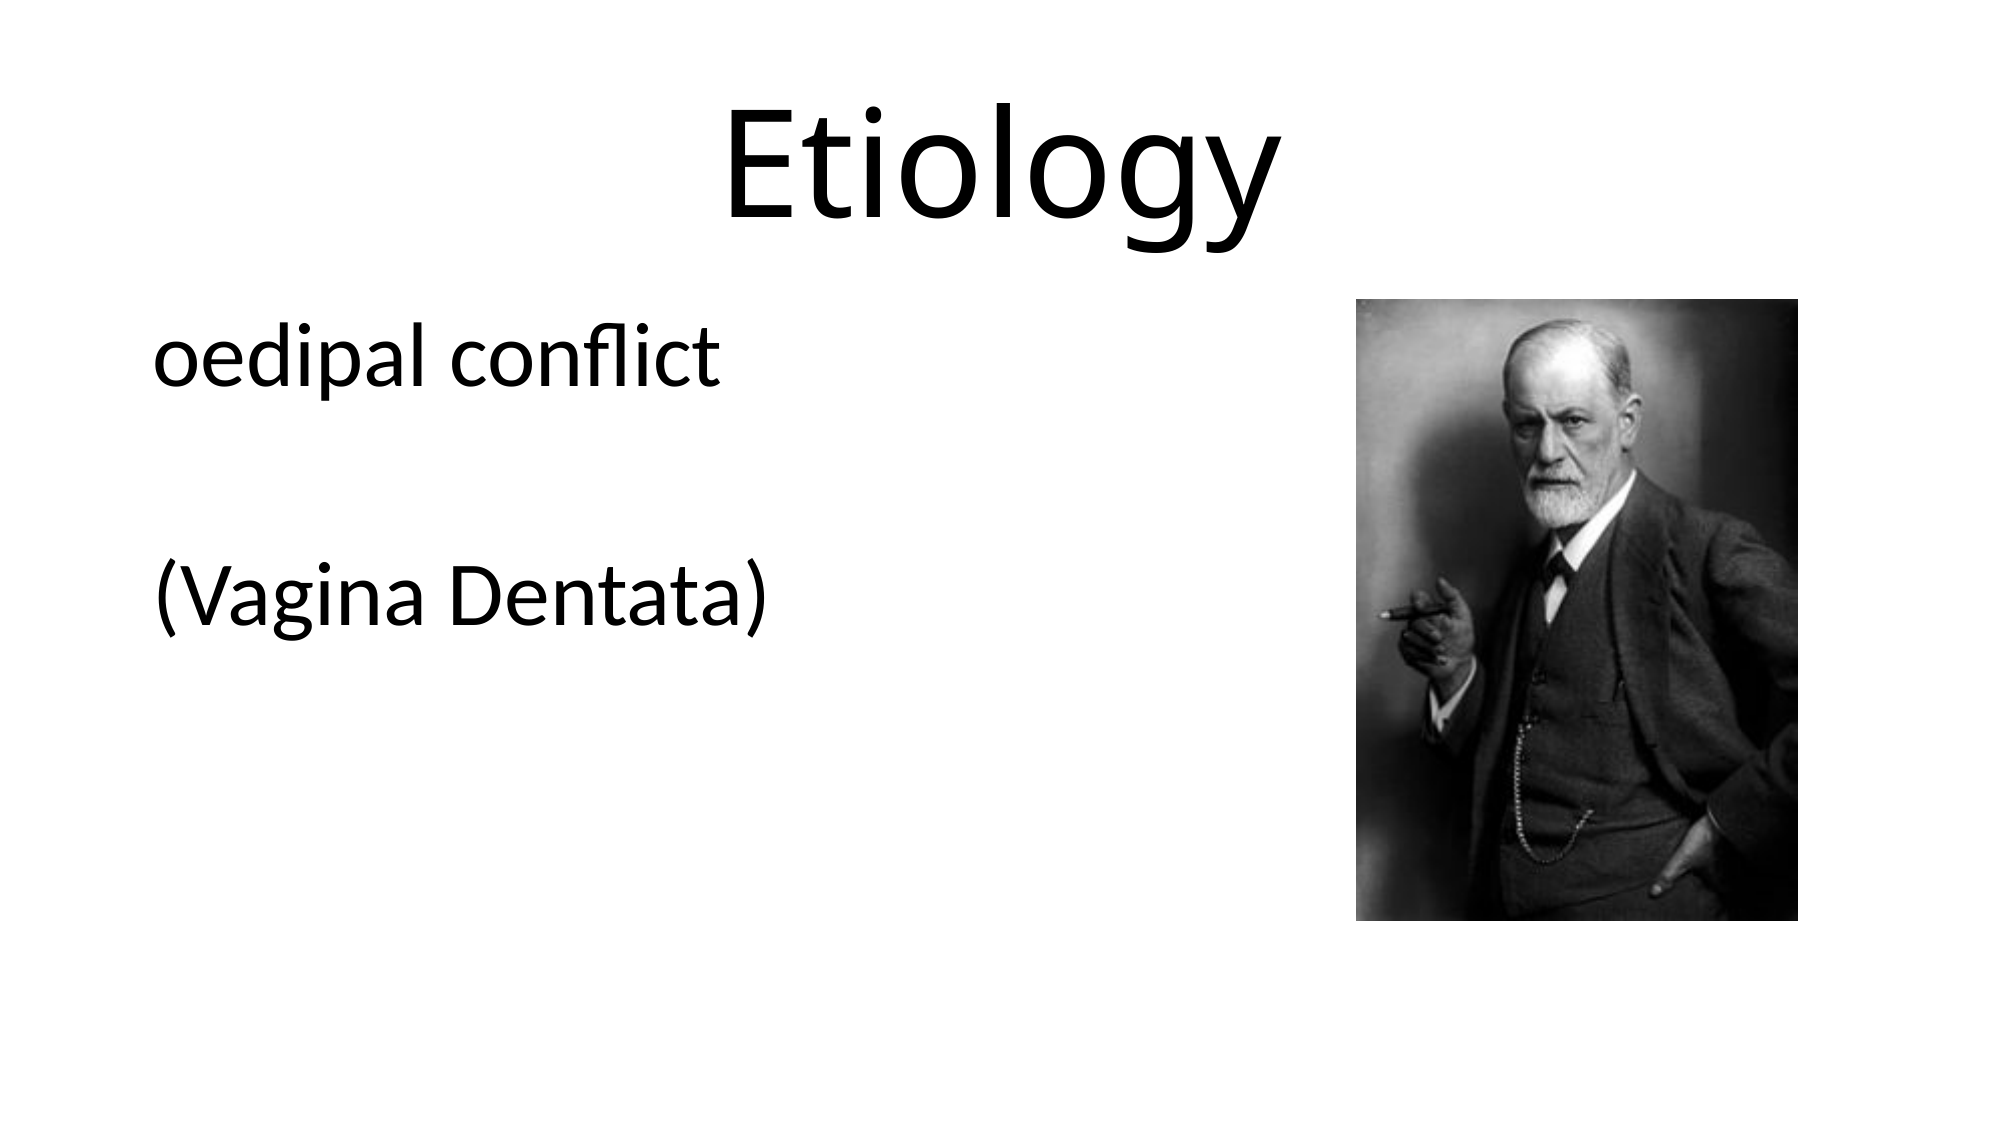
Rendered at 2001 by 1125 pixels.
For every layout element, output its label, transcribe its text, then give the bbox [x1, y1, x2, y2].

list oedipal conflict (Vagina Dentata) [137, 299, 1863, 1014]
title Etiology [137, 59, 1863, 278]
picture [1356, 299, 1798, 921]
